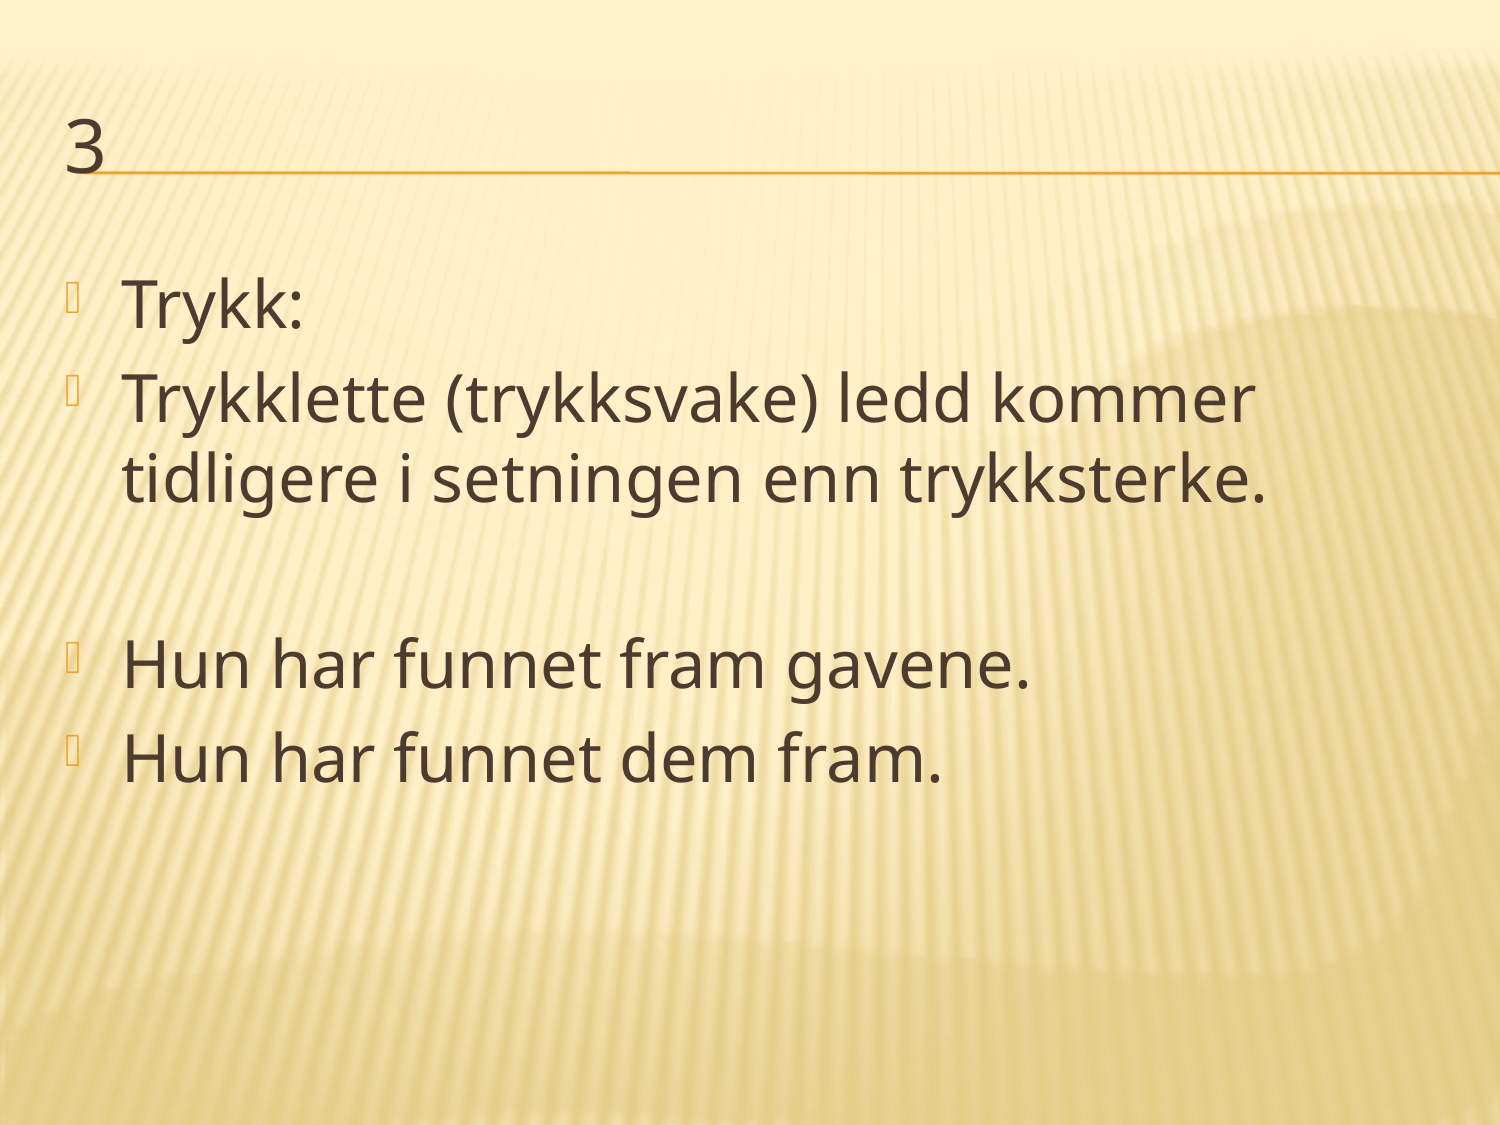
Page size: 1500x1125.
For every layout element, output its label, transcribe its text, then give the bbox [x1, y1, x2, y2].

list Trykk: Trykklette (trykksvake) ledd kommer tidligere i setningen enn trykksterke. Hun har funnet fram gavene. Hun har funnet dem fram. [50, 254, 1475, 998]
title 3 [50, 75, 1475, 213]
